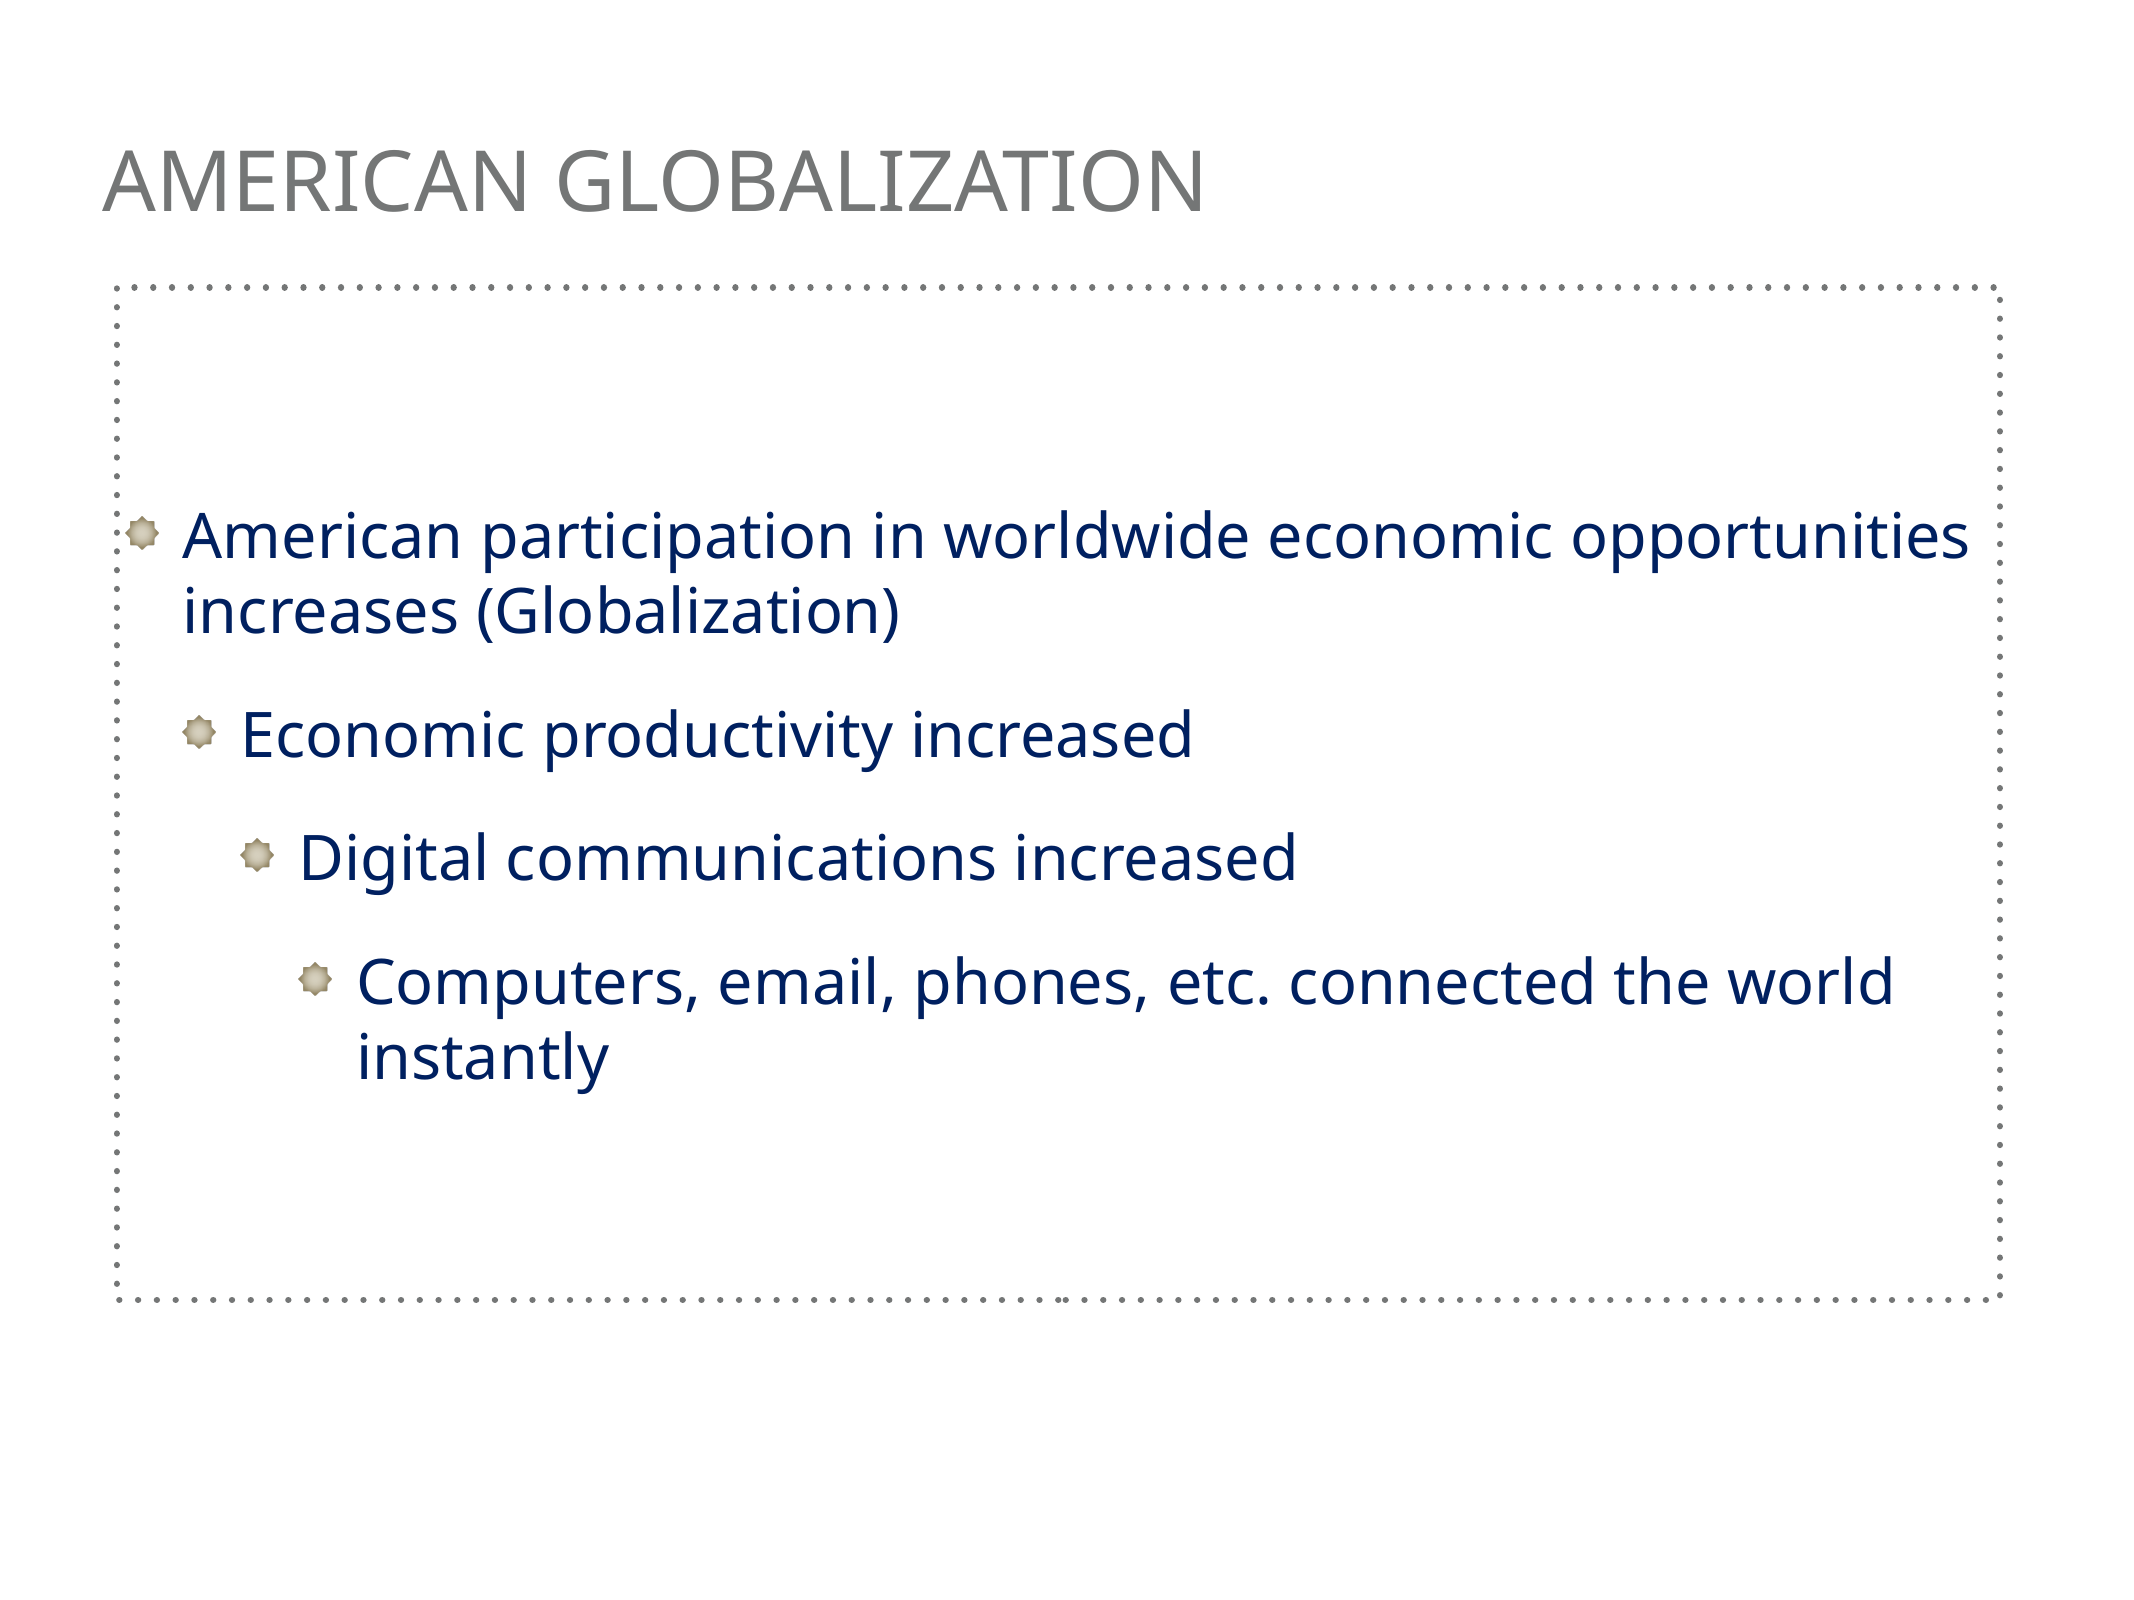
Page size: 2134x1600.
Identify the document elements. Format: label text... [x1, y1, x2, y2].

picture [298, 962, 332, 996]
picture [240, 838, 274, 872]
list American participation in worldwide economic opportunities increases (Globalization) Economic productivity increased Digital communications increased Computers, email, phones, etc. connected the world instantly [114, 284, 2003, 1303]
picture [182, 715, 216, 749]
picture [125, 516, 159, 550]
title American Globalization [93, 118, 2041, 238]
